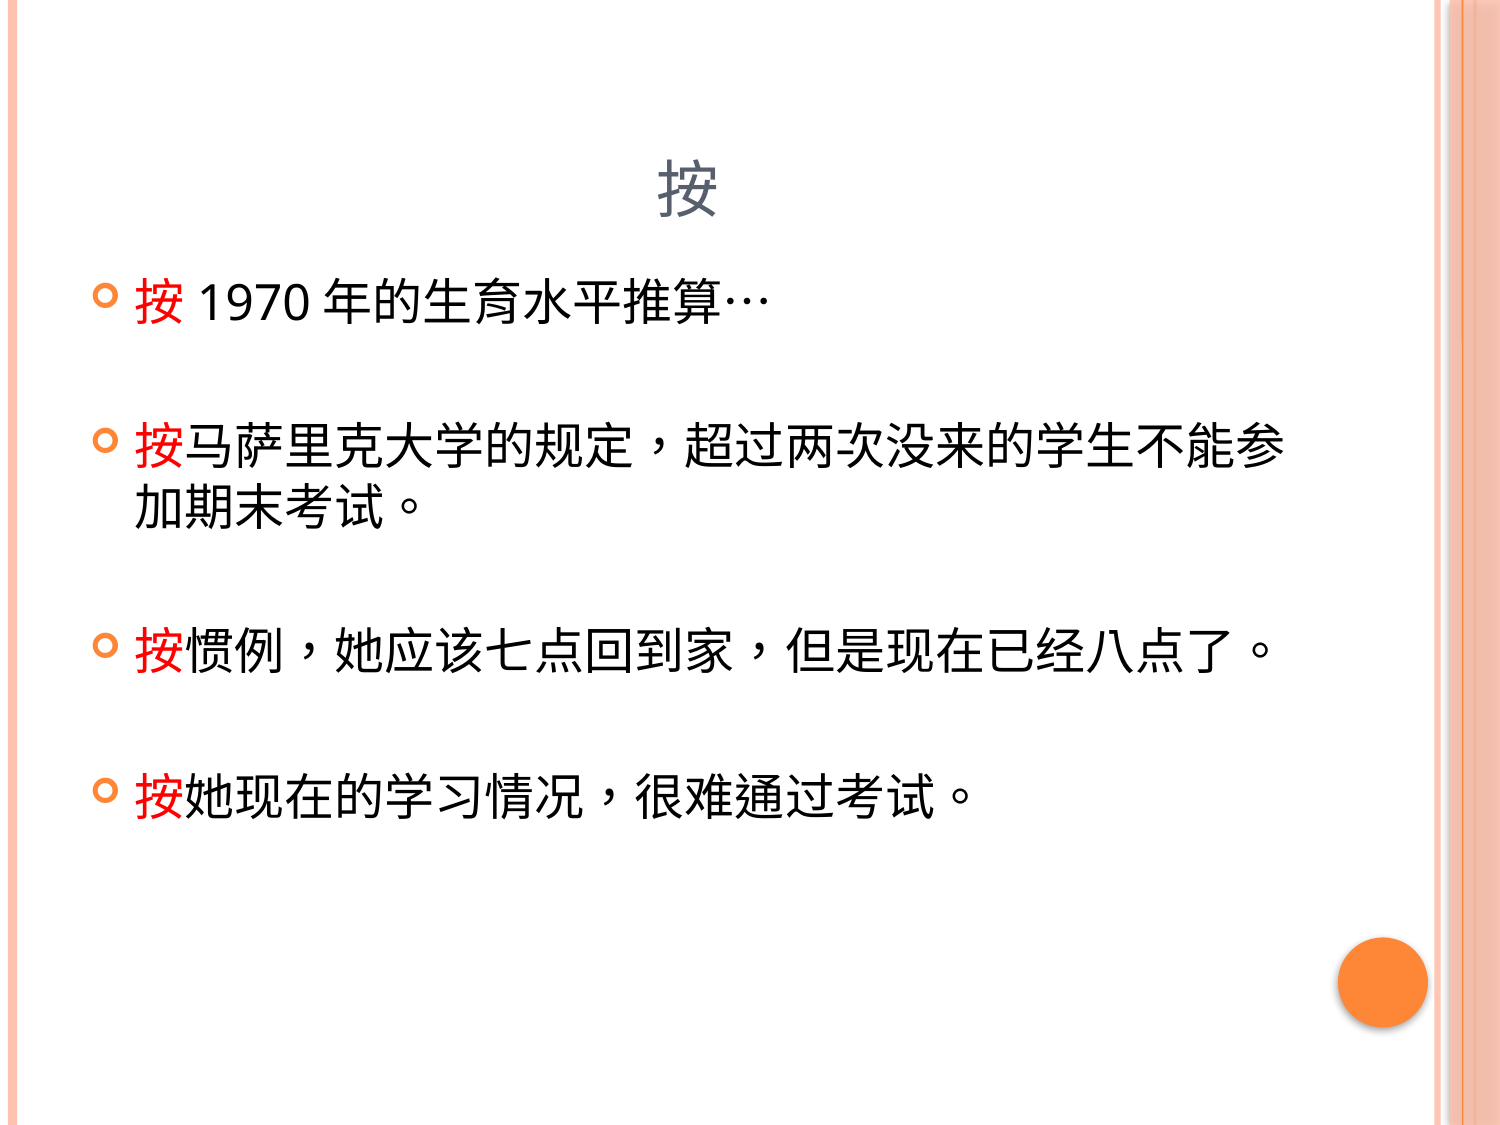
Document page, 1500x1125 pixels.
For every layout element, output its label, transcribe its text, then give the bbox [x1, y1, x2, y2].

title 按 [75, 45, 1300, 233]
list 按1970年的生育水平推算… 按马萨里克大学的规定，超过两次没来的学生不能参加期末考试。 按惯例，她应该七点回到家，但是现在已经八点了。 按她现在的学习情况，很难通过考试。 [75, 262, 1300, 1062]
